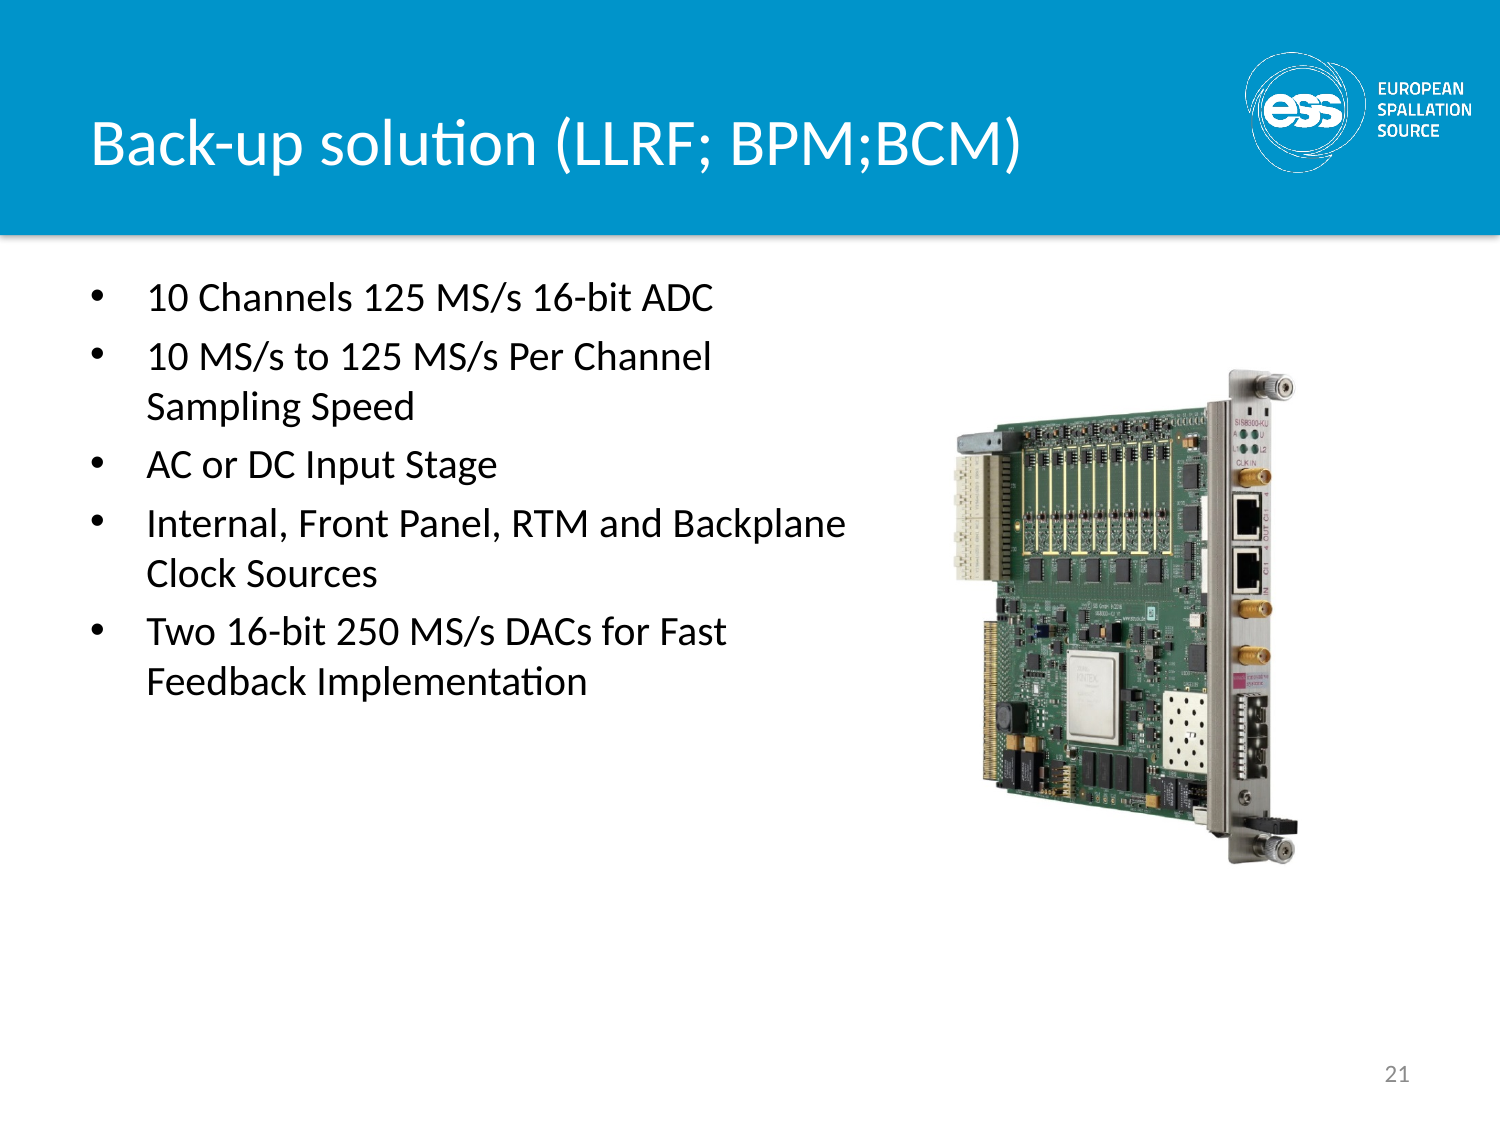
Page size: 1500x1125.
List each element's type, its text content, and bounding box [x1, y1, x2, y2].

picture [1389, 104, 1393, 115]
slide_number 21 [1074, 1042, 1425, 1103]
list 10 Channels 125 MS/s 16-bit ADC 10 MS/s to 125 MS/s Per Channel Sampling Speed AC or DC Input Stage Internal, Front Panel, RTM and Backplane Clock Sources Two 16-bit 250 MS/s DACs for Fast Feedback Implementation [75, 262, 862, 1005]
picture [1379, 83, 1385, 94]
picture [1436, 104, 1444, 115]
title Back-up solution (LLRF; BPM;BCM) [75, 45, 1247, 233]
picture [1454, 83, 1458, 94]
picture [1443, 86, 1450, 93]
picture [1409, 104, 1415, 115]
picture [1418, 104, 1423, 115]
picture [1264, 94, 1342, 127]
picture [1423, 83, 1430, 94]
picture [1398, 109, 1406, 115]
picture [1422, 125, 1428, 134]
picture [1432, 125, 1438, 136]
picture [926, 361, 1370, 878]
picture [1400, 83, 1407, 94]
